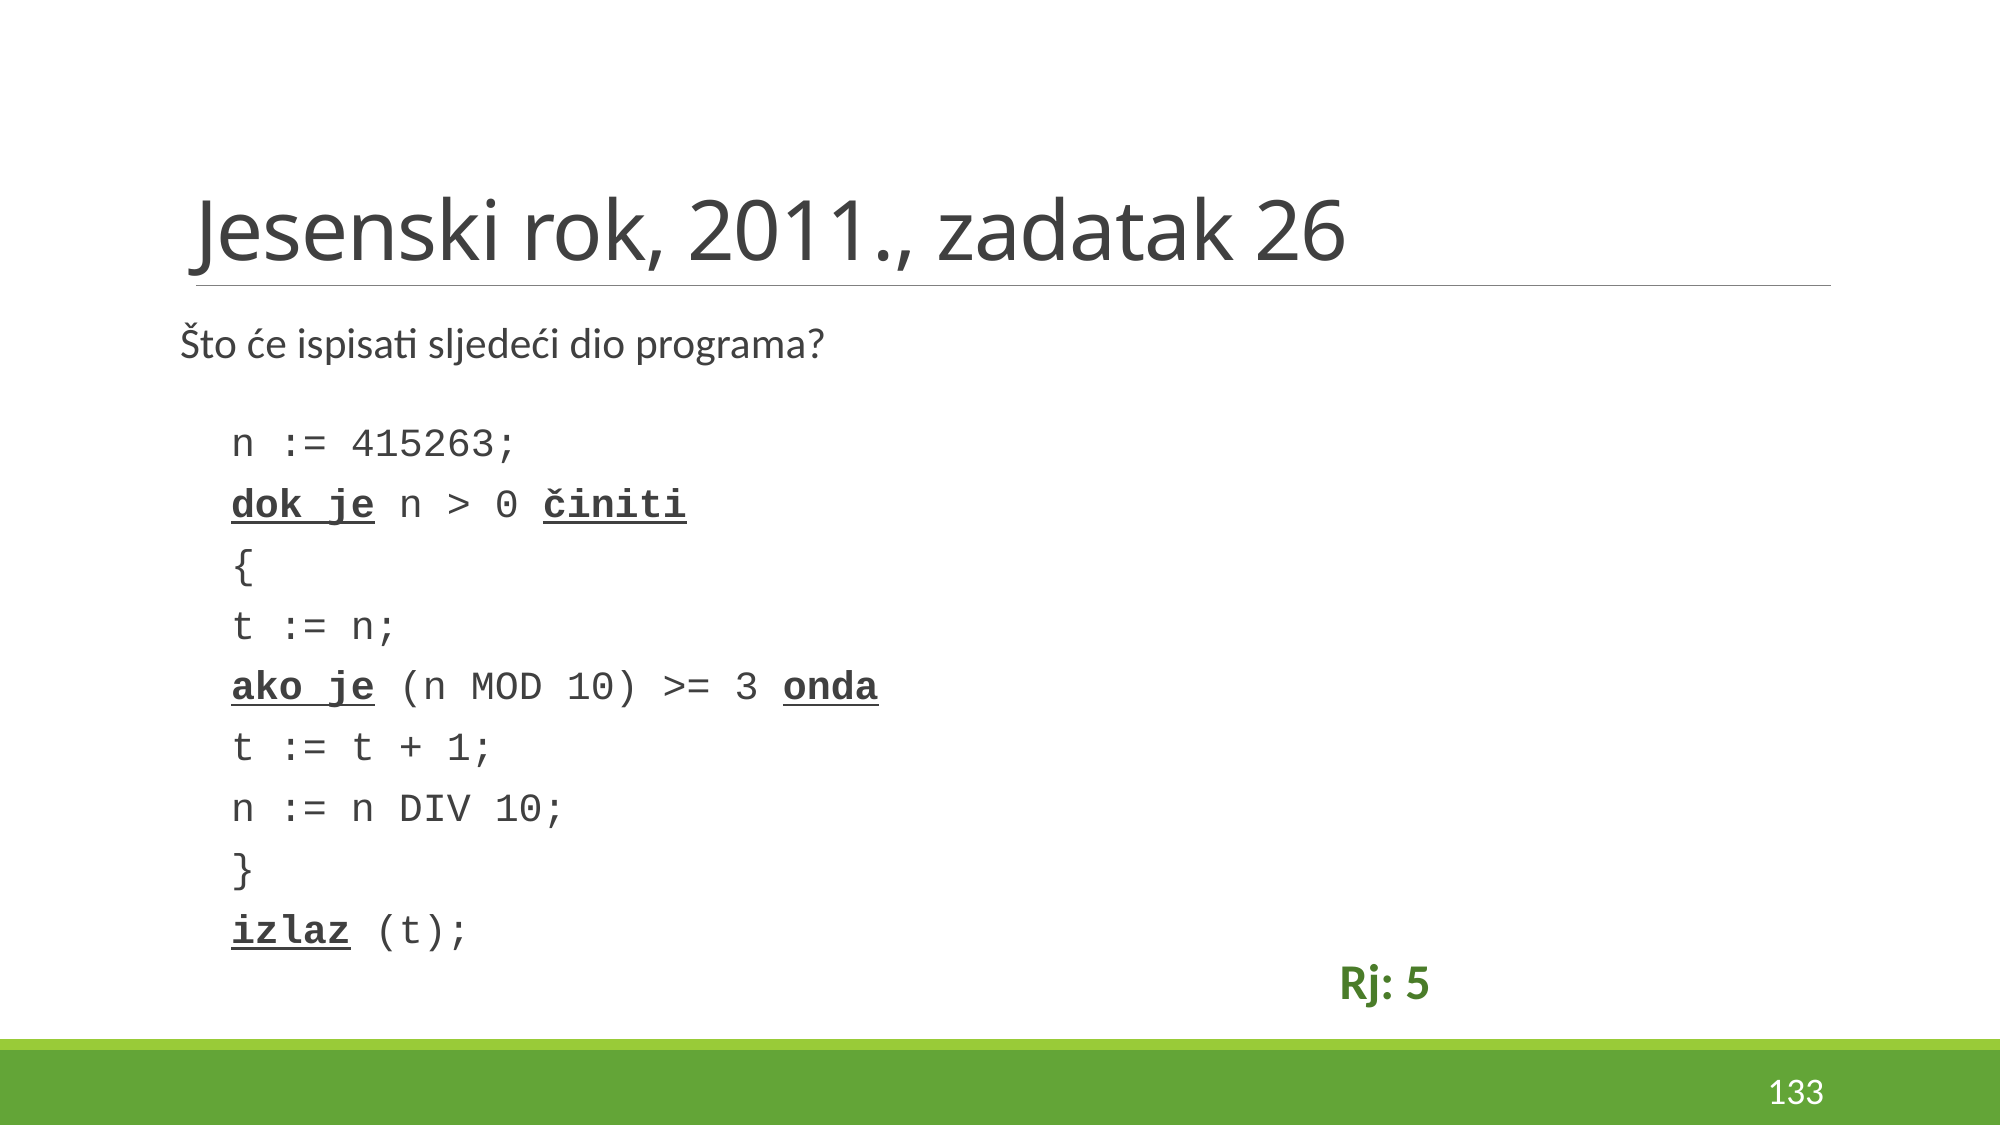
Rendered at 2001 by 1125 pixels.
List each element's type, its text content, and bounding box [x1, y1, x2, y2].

list Što će ispisati sljedeći dio programa? n := 415263; dok je n > 0 činiti { t := n; ako je (n MOD 10) >= 3 onda t := t + 1; n := n DIV 10; } izlaz (t); [180, 302, 1830, 963]
text_box Rj: 5 [1324, 942, 1830, 1018]
slide_number 133 [1624, 1059, 1840, 1120]
title Jesenski rok, 2011., zadatak 26 [180, 47, 1830, 285]
